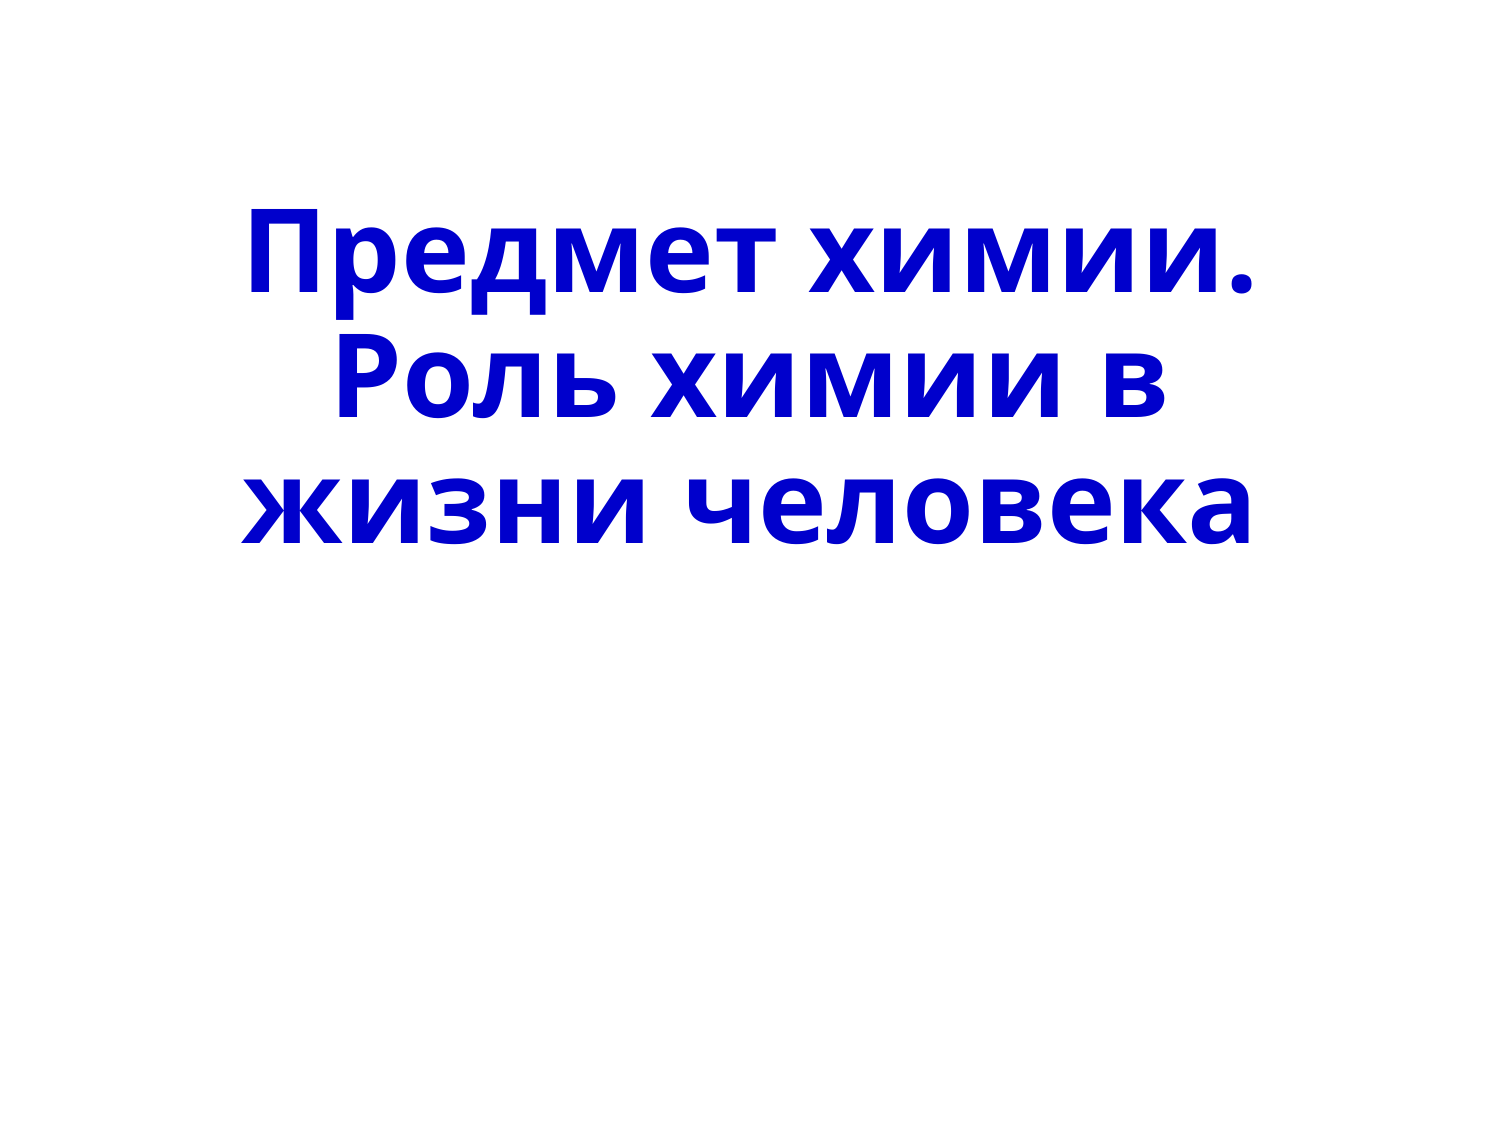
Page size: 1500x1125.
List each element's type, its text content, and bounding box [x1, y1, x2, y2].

title Предмет химии. Роль химии в жизни человека [112, 184, 1388, 576]
